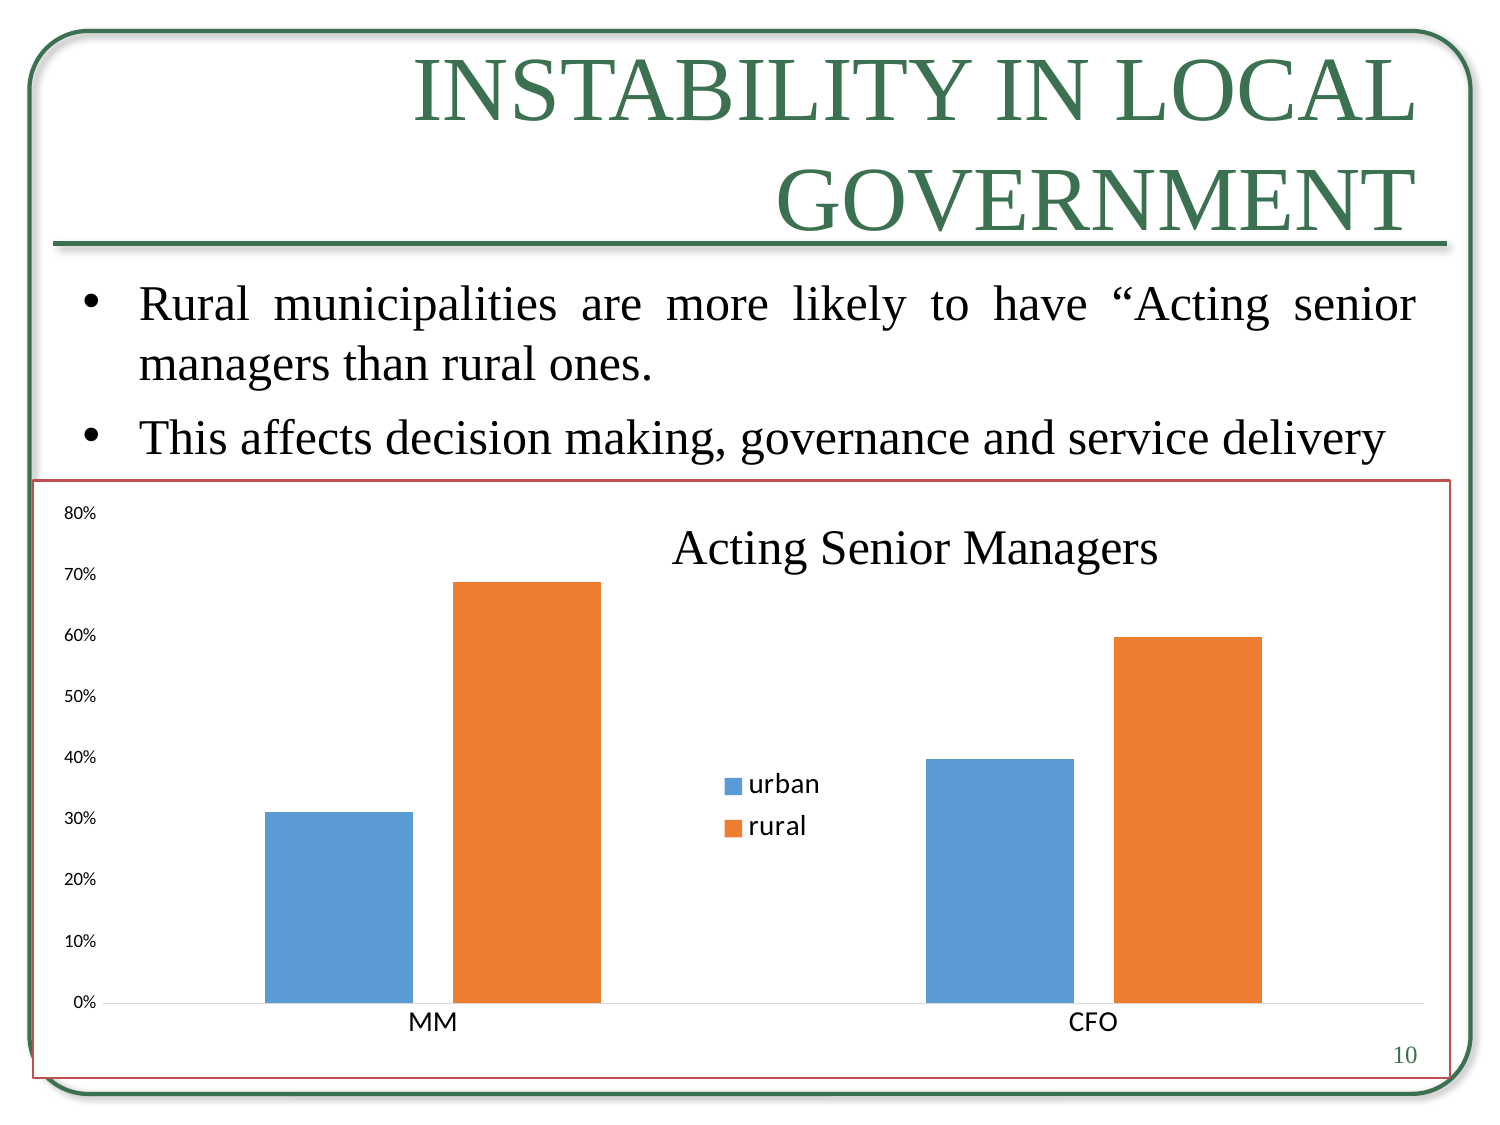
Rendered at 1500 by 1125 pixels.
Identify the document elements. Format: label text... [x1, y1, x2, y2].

list Rural municipalities are more likely to have “Acting senior managers than rural ones. This affects decision making, governance and service delivery [74, 1088, 1426, 1125]
picture [55, 1080, 74, 1089]
chart [31, 479, 1451, 1080]
picture [25, 940, 69, 1094]
title Instability in Local Government [74, 14, 1426, 261]
list Rural municipalities are more likely to have “Acting senior managers than rural ones. This affects decision making, governance and service delivery [74, 261, 1426, 477]
